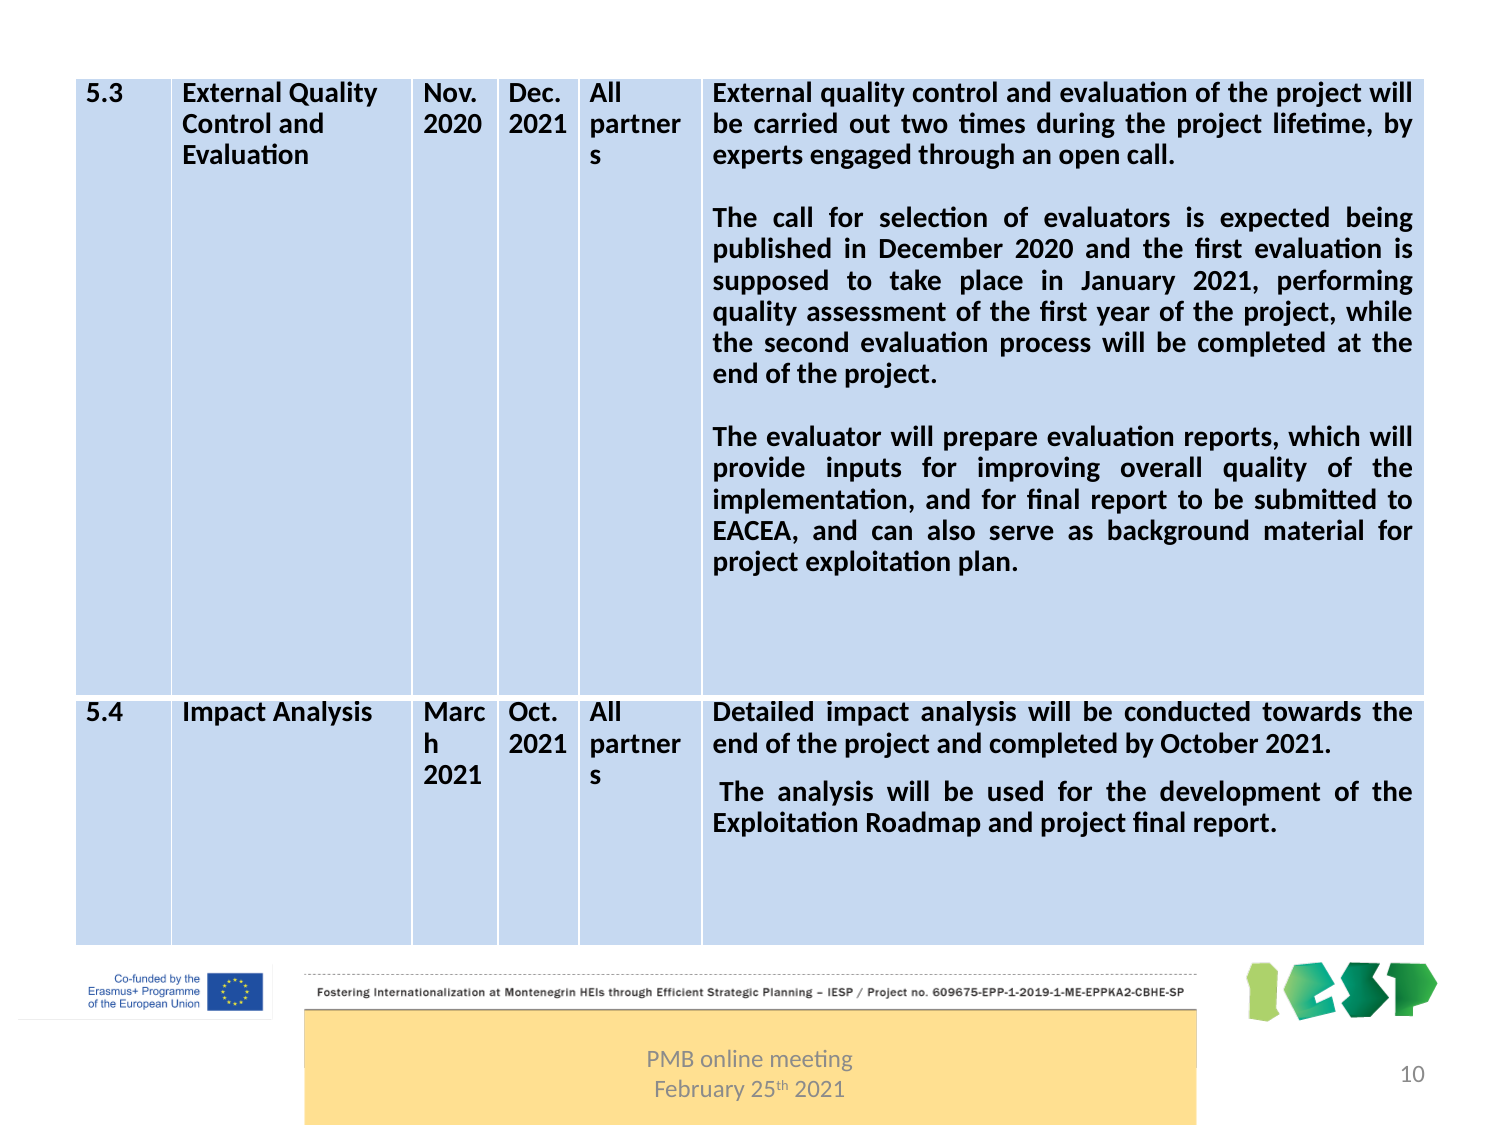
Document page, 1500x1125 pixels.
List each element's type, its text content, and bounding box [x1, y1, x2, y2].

table_cell Detailed impact analysis will be conducted towards the end of the project and completed by October 2021. The analysis will be used for the development of the Exploitation Roadmap and project final report. [703, 701, 1424, 945]
table_header 5.3 [76, 79, 171, 695]
table_cell Impact Analysis [172, 701, 411, 945]
table_cell All partners [580, 701, 701, 945]
footer PMB online meeting February 25th 2021 [312, 1042, 1187, 1103]
table_header External Quality Control and Evaluation [172, 79, 411, 695]
table_cell March 2021 [413, 701, 497, 945]
table_header Dec. 2021 [499, 79, 578, 695]
table_header Nov. 2020 [413, 79, 497, 695]
table_header External quality control and evaluation of the project will be carried out two times during the project lifetime, by experts engaged through an open call. The call for selection of evaluators is expected being published in December 2020 and the first evaluation is supposed to take place in January 2021, performing quality assessment of the first year of the project, while the second evaluation process will be completed at the end of the project. The evaluator will prepare evaluation reports, which will provide inputs for improving overall quality of the implementation, and for final report to be submitted to EACEA, and can also serve as background material for project exploitation plan. [703, 79, 1424, 695]
slide_number 10 [1198, 1042, 1425, 1103]
picture [0, 0, 1500, 1125]
table_header All partners [580, 79, 701, 695]
table_cell 5.4 [76, 701, 171, 945]
table_cell Oct. 2021 [499, 701, 578, 945]
